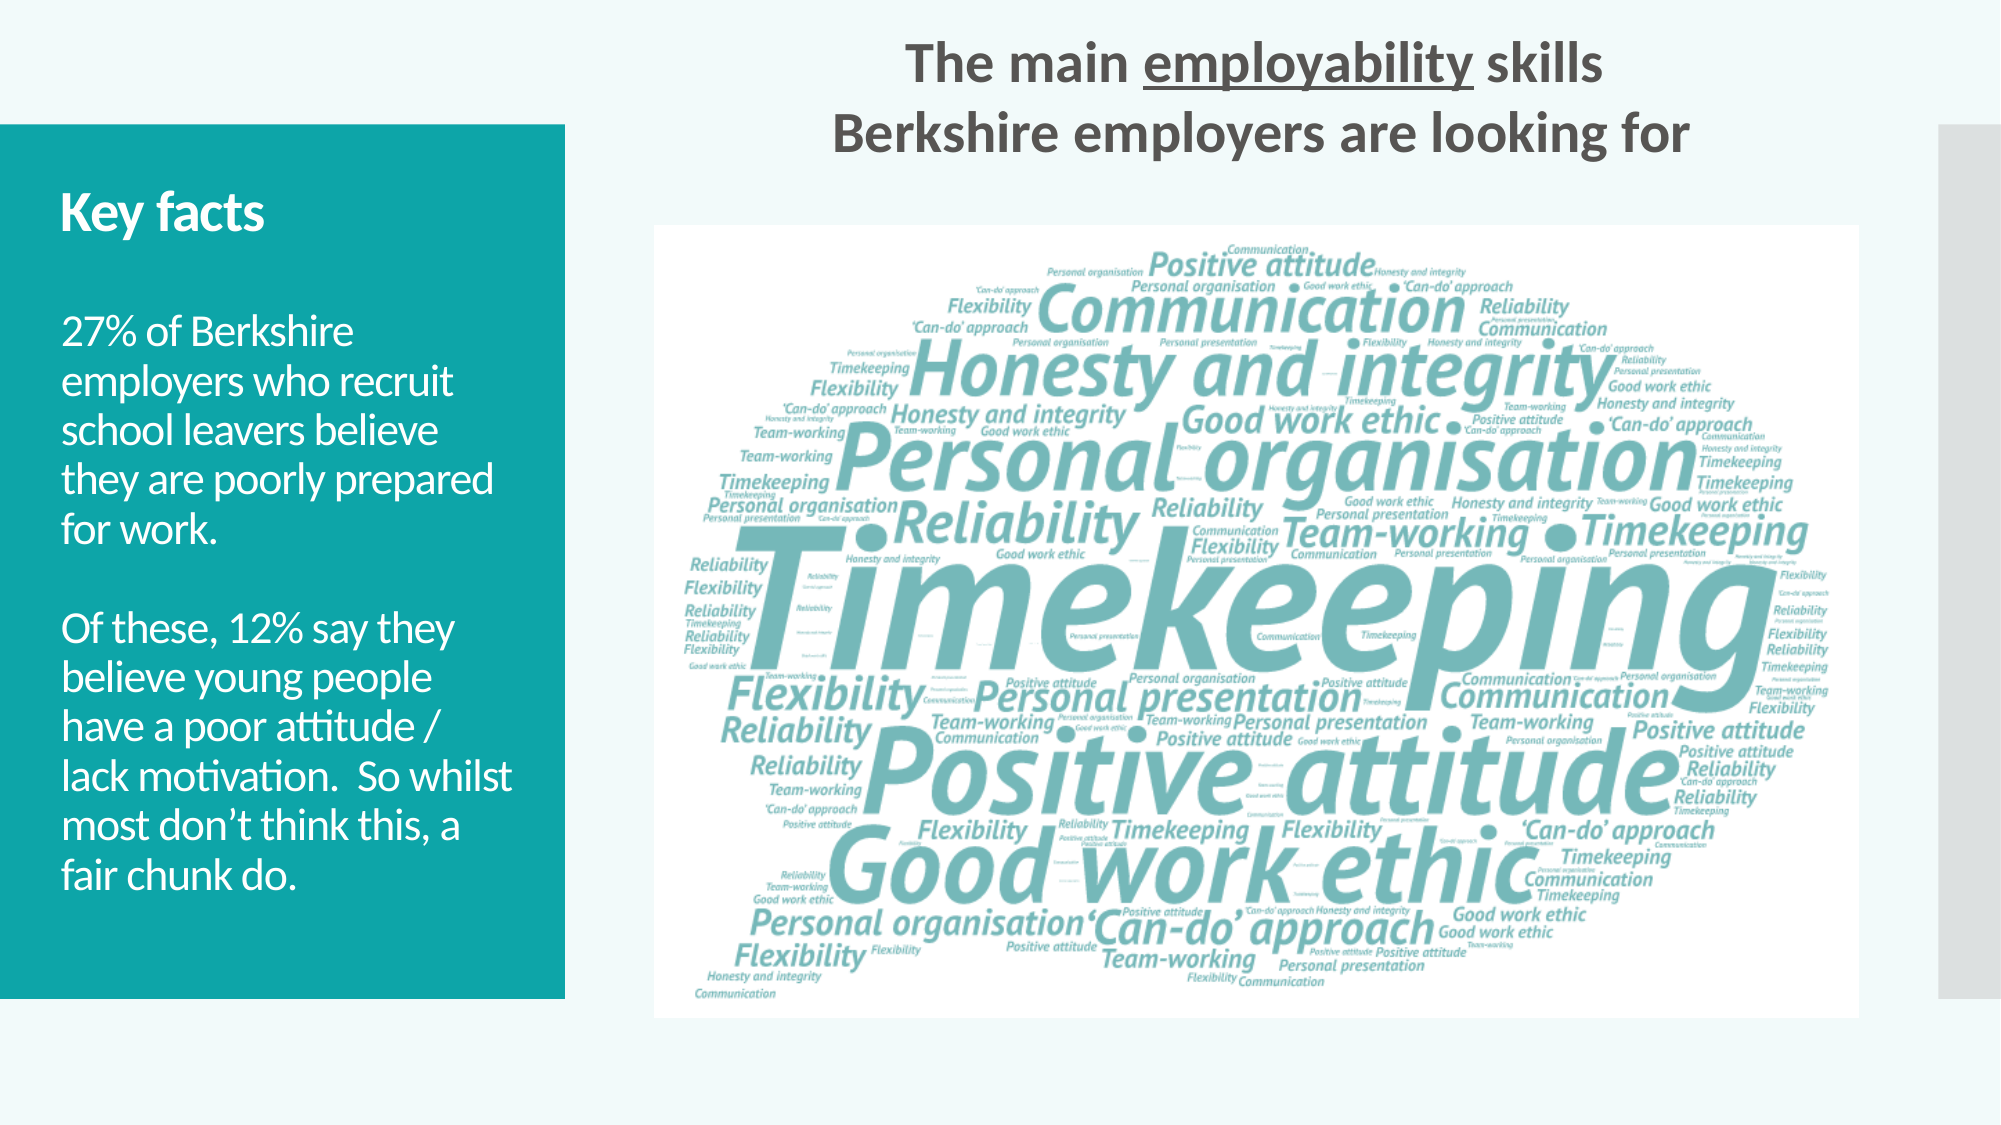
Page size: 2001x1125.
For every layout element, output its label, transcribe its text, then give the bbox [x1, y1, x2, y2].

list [653, 225, 1859, 1019]
text_box The main employability skills Berkshire employers are looking for [604, 17, 1919, 172]
title Key facts 27% of Berkshire employers who recruit school leavers believe they are poorly prepared for work. Of these, 12% say they believe young people have a poor attitude / lack motivation. So whilst most don’t think this, a fair chunk do. [45, 173, 530, 929]
